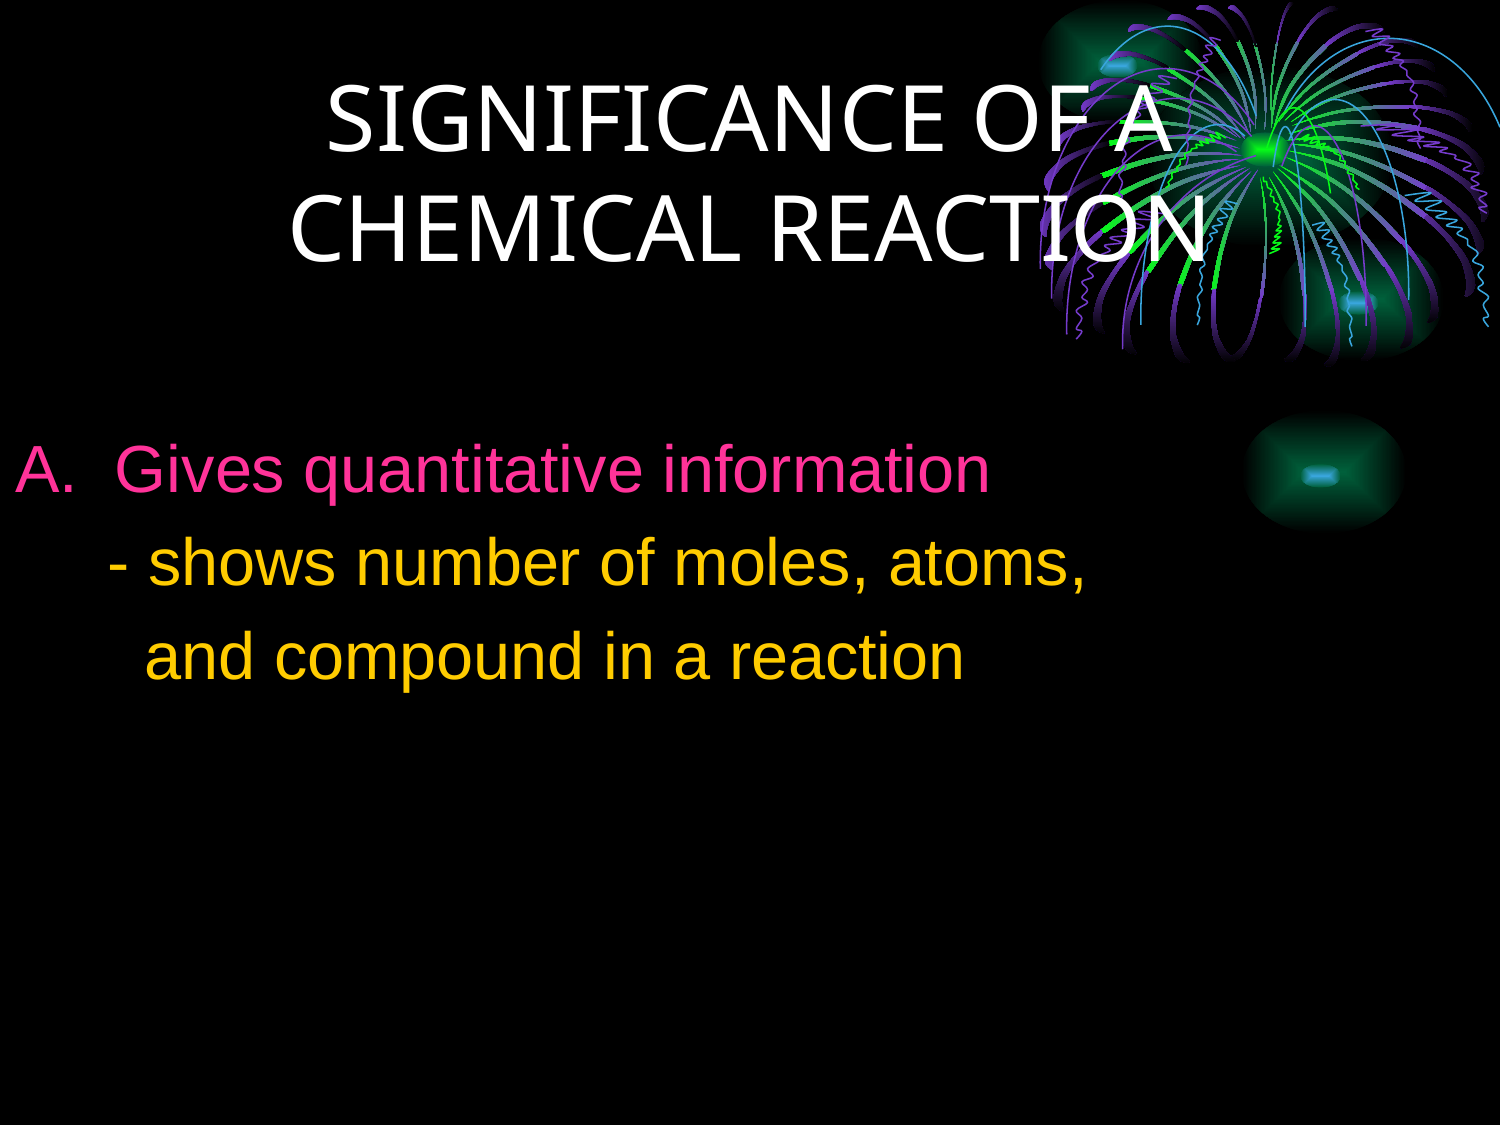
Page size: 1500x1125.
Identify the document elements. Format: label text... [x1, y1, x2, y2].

list Gives quantitative information - shows number of moles, atoms, and compound in a reaction [0, 324, 1500, 1125]
title SIGNIFICANCE OF A CHEMICAL REACTION [112, 49, 1388, 290]
